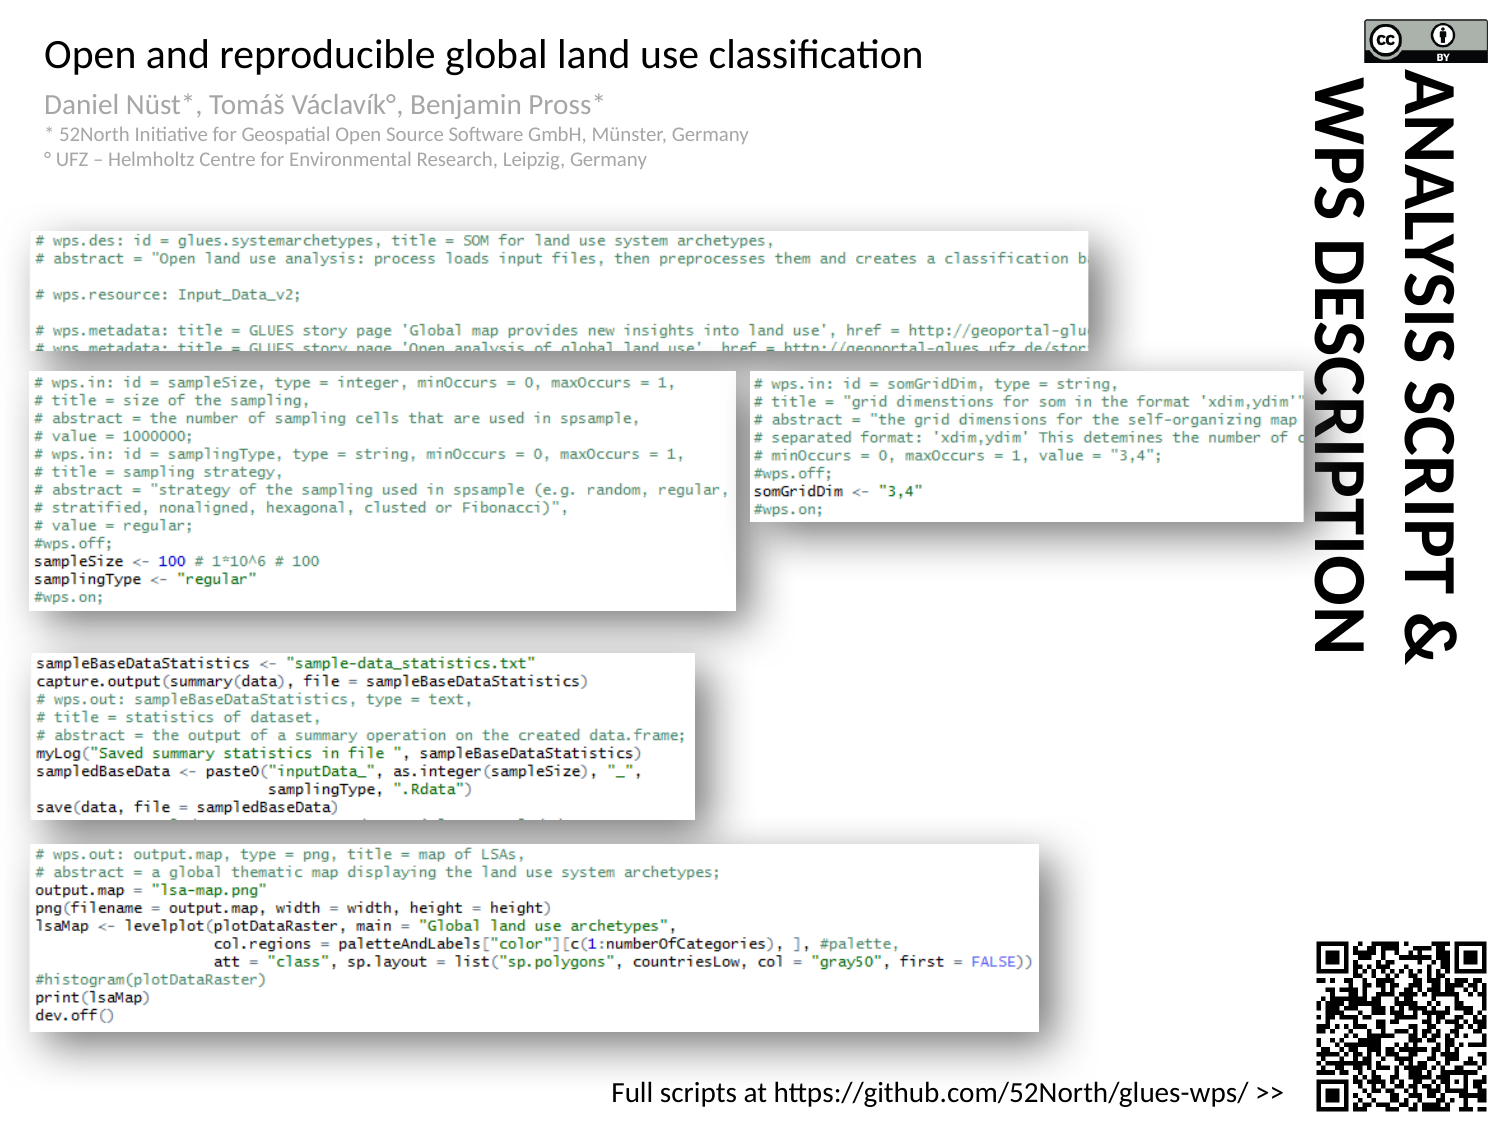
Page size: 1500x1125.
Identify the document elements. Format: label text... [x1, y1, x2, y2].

picture [29, 843, 1039, 1032]
picture [749, 371, 1304, 522]
picture [29, 231, 1089, 351]
picture [1303, 928, 1500, 1125]
picture [1364, 19, 1488, 54]
title ANALYSIS SCRIPT & WPS DESCRIPTION [1293, 54, 1500, 1015]
picture [29, 371, 736, 611]
list Full scripts at https://github.com/52North/glues-wps/ >> [596, 1065, 1298, 1125]
picture [29, 653, 695, 820]
